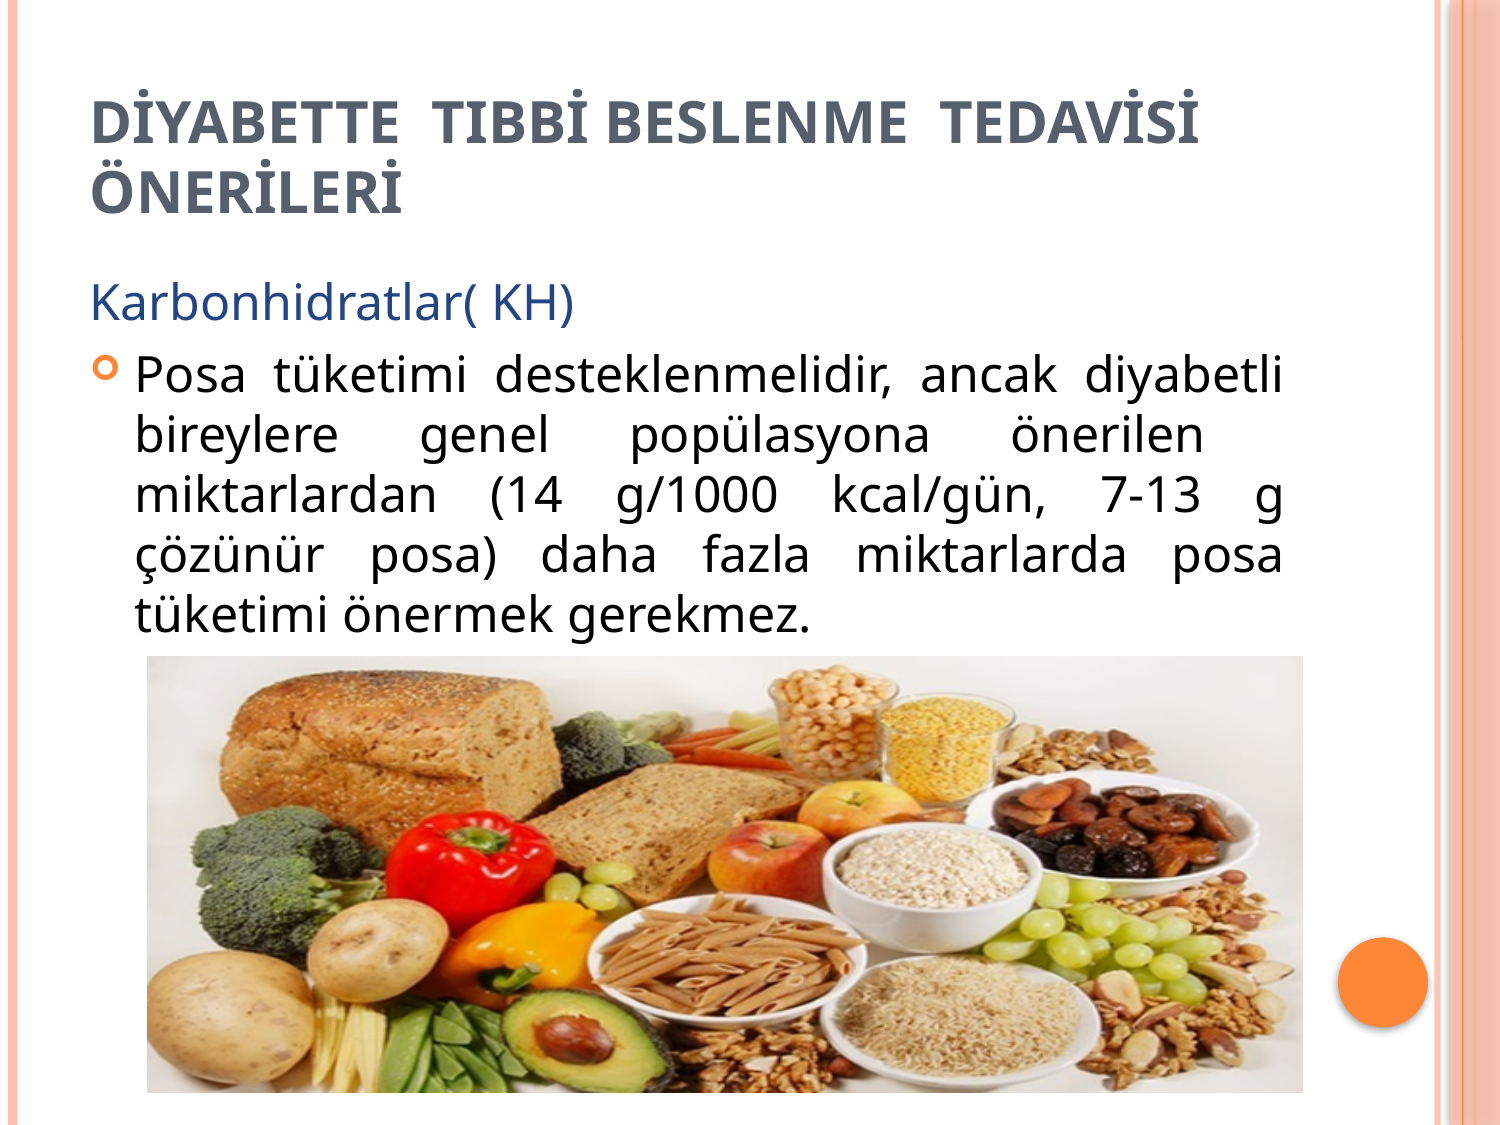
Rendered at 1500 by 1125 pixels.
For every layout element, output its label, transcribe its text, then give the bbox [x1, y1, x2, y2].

picture [146, 656, 1304, 1094]
title DİYABETTE TIBBİ BESLENME TEDAVİSİ ÖNERİLERİ [75, 45, 1300, 233]
list Karbonhidratlar( KH) Posa tüketimi desteklenmelidir, ancak diyabetli bireylere genel popülasyona önerilen miktarlardan (14 g/1000 kcal/gün, 7-13 g çözünür posa) daha fazla miktarlarda posa tüketimi önermek gerekmez. [75, 262, 1300, 1062]
